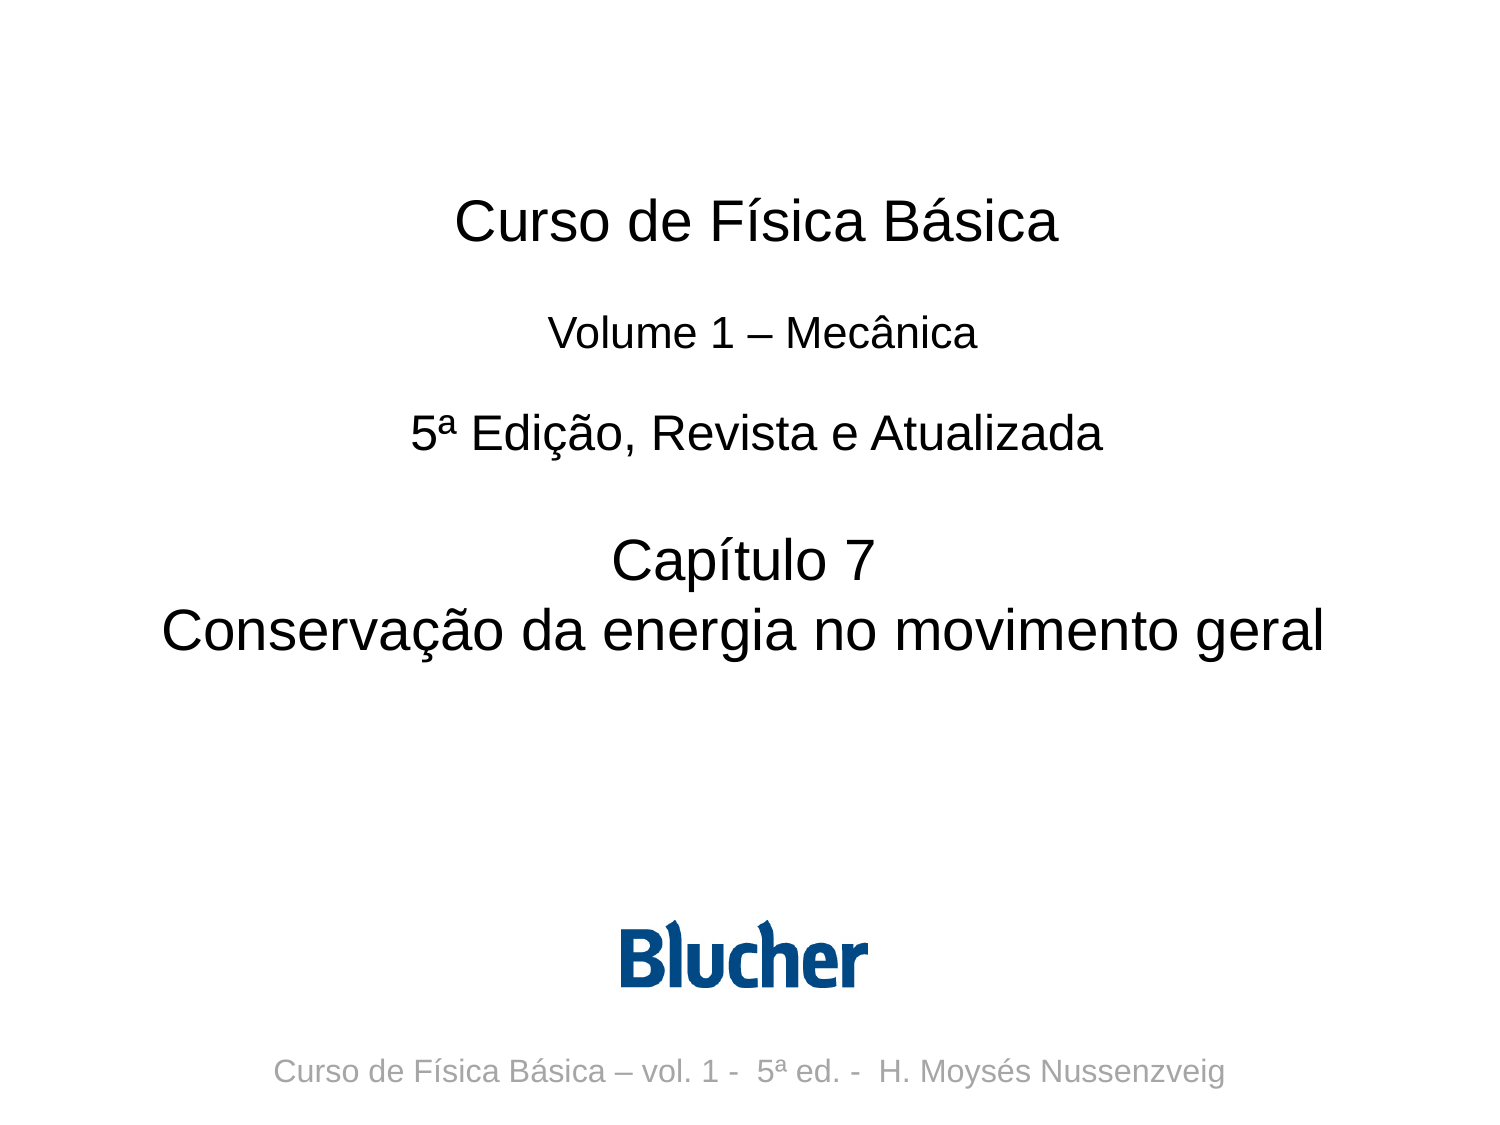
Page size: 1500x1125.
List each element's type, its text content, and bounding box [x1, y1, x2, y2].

text_box Curso de Física Básica Volume 1 – Mecânica 5ª Edição, Revista e Atualizada [119, 175, 1395, 468]
footer Curso de Física Básica – vol. 1 - 5ª ed. - H. Moysés Nussenzveig [0, 1042, 1500, 1103]
picture [620, 920, 868, 988]
text_box Capítulo 7 Conservação da energia no movimento geral [117, 514, 1372, 670]
